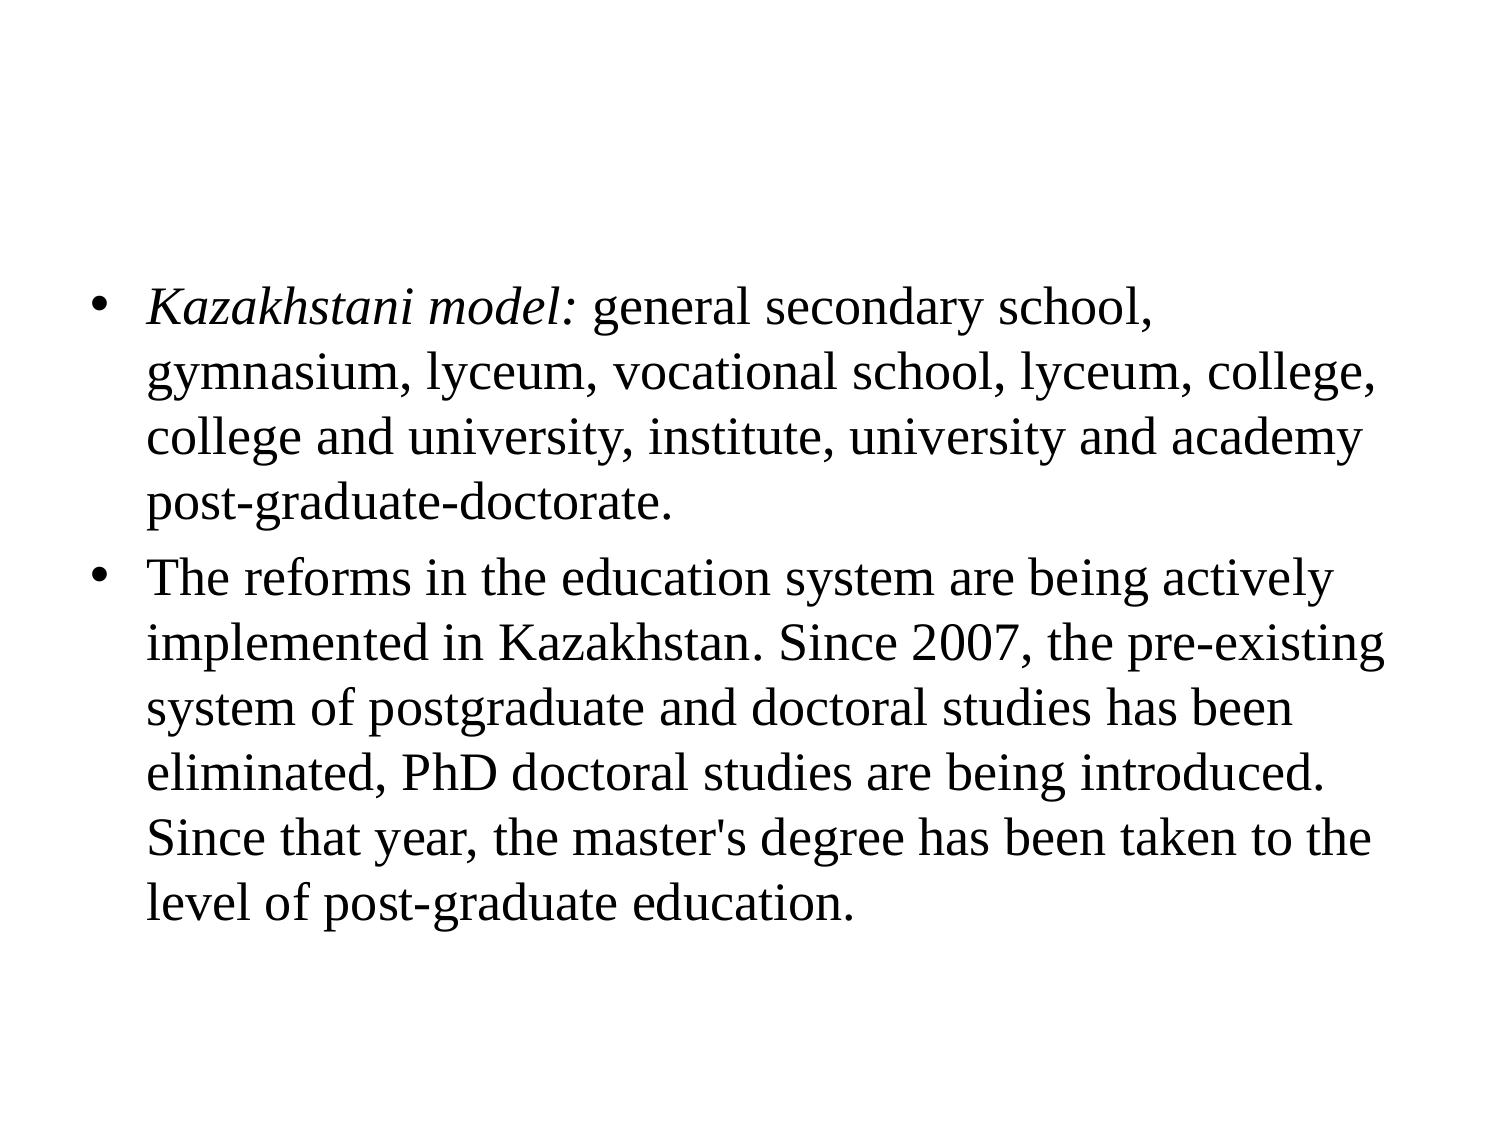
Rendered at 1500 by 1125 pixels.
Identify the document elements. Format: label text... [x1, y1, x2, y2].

list Kazakhstani model: general secondary school, gymnasium, lyceum, vocational school, lyceum, college, college and university, institute, university and academy post-graduate-doctorate. The reforms in the education system are being actively implemented in Kazakhstan. Since 2007, the pre-existing system of postgraduate and doctoral studies has been eliminated, PhD doctoral studies are being introduced. Since that year, the master's degree has been taken to the level of post-graduate education. [75, 262, 1425, 1005]
